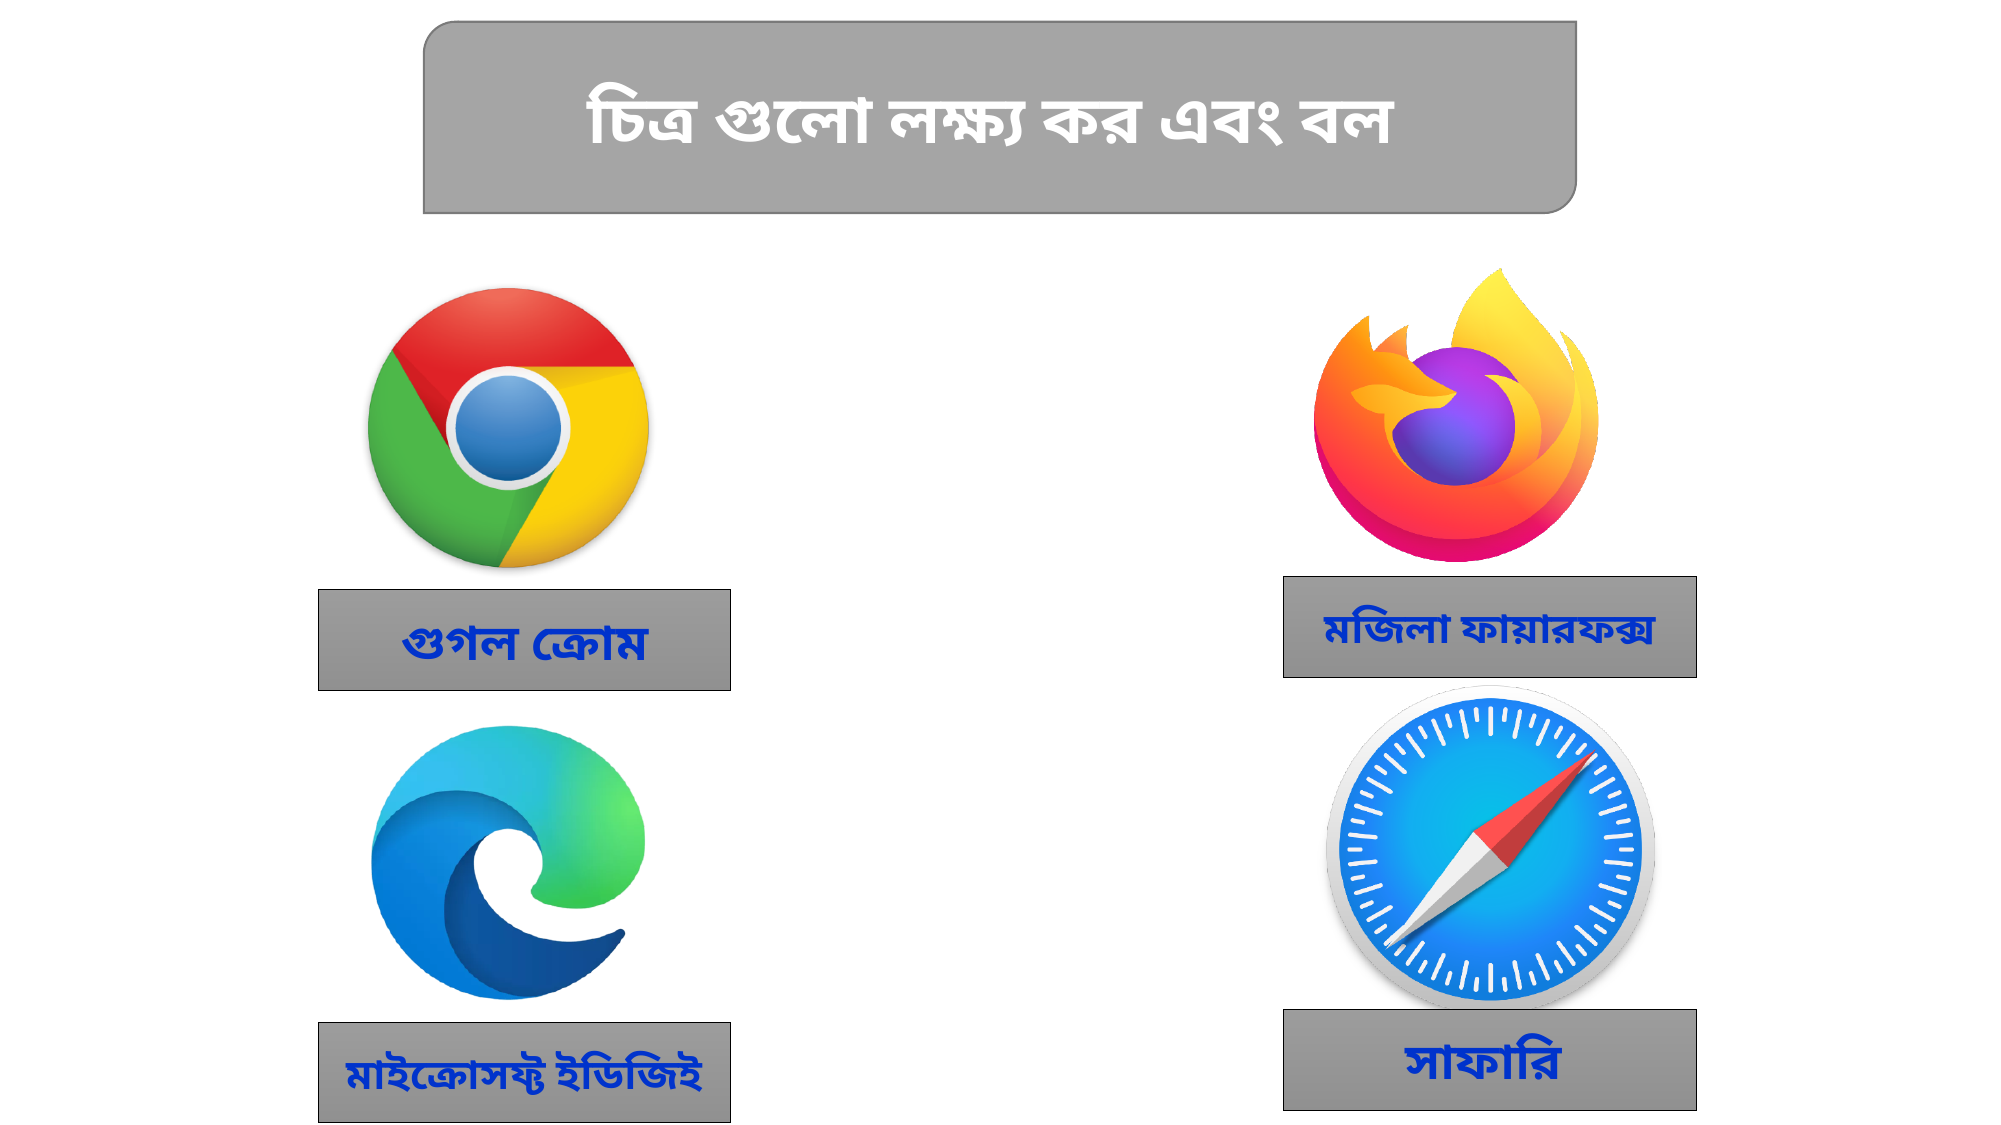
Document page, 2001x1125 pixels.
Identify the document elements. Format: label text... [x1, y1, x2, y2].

picture [1295, 268, 1615, 569]
picture [254, 693, 762, 1032]
text_box চিত্র গুলো লক্ষ্য কর এবং বল [422, 20, 1578, 215]
text_box সাফারি [1283, 1009, 1697, 1111]
text_box গুগল ক্রোম [318, 589, 731, 691]
text_box মজিলা ফায়ারফক্স [1283, 576, 1697, 678]
picture [1317, 685, 1663, 1029]
text_box মাইক্রোসফ্ট ইডিজিই [318, 1032, 731, 1123]
picture [348, 268, 668, 587]
